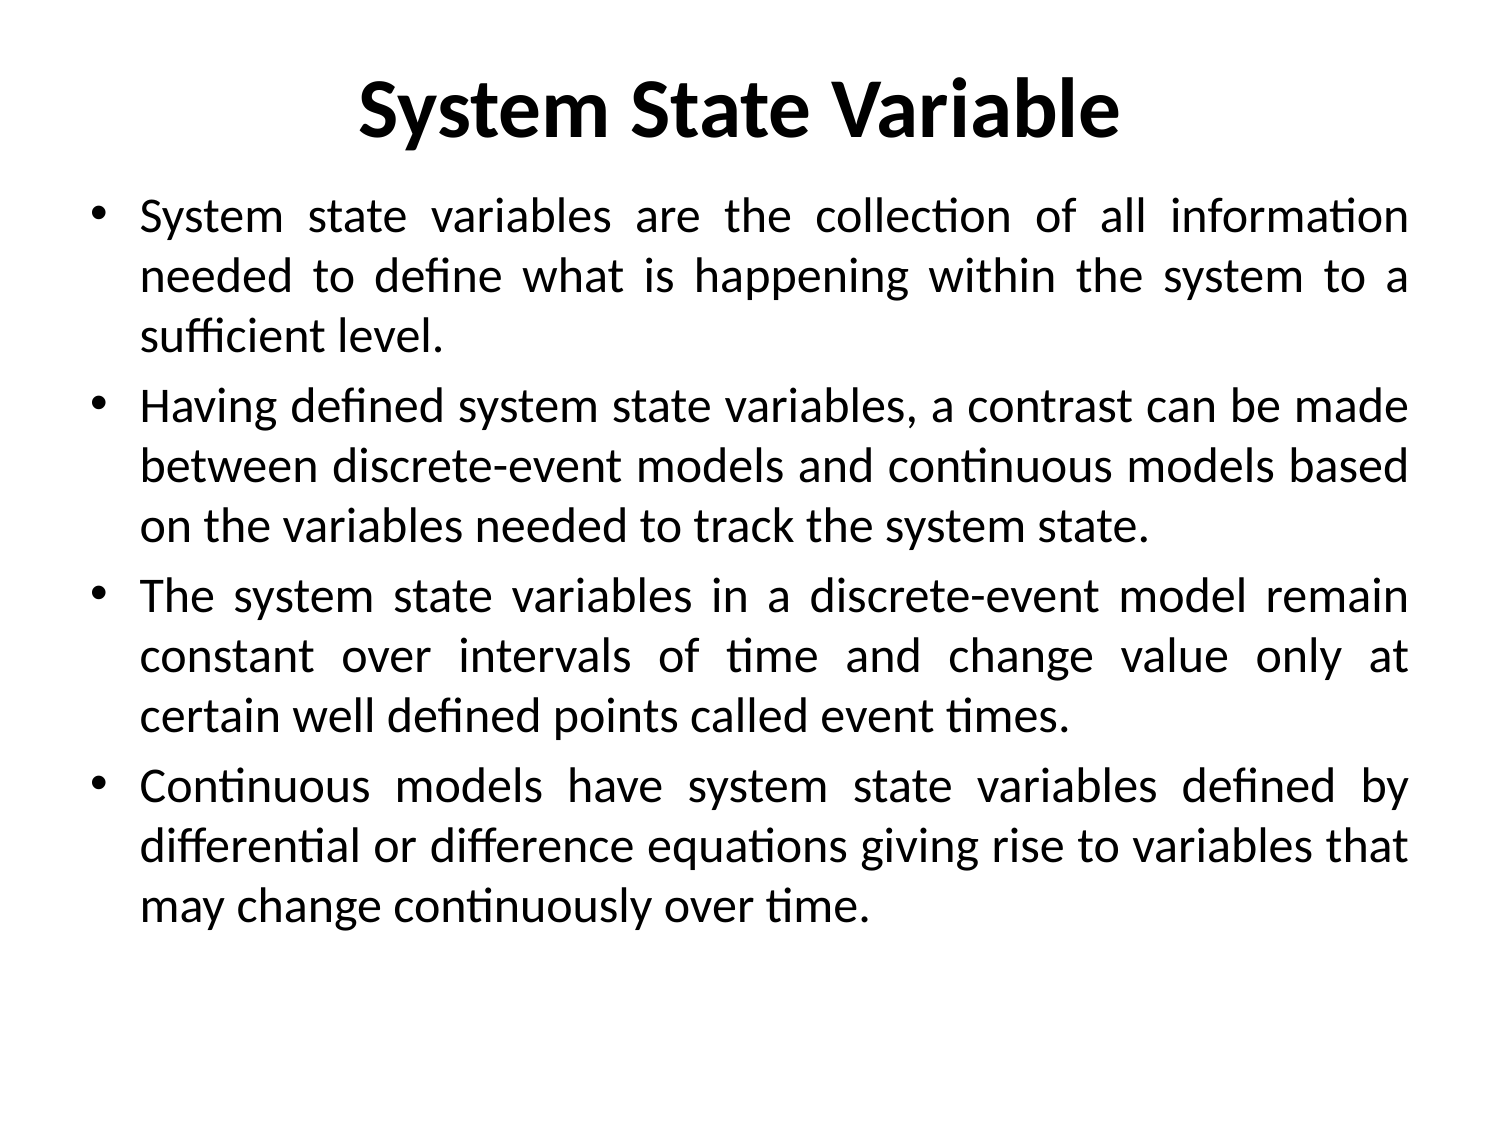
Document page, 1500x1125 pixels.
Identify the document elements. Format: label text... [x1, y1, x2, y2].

title System State Variable [75, 45, 1425, 163]
list System state variables are the collection of all information needed to define what is happening within the system to a sufficient level. Having defined system state variables, a contrast can be made between discrete-event models and continuous models based on the variables needed to track the system state. The system state variables in a discrete-event model remain constant over intervals of time and change value only at certain well defined points called event times. Continuous models have system state variables defined by differential or difference equations giving rise to variables that may change continuously over time. [75, 174, 1425, 1005]
